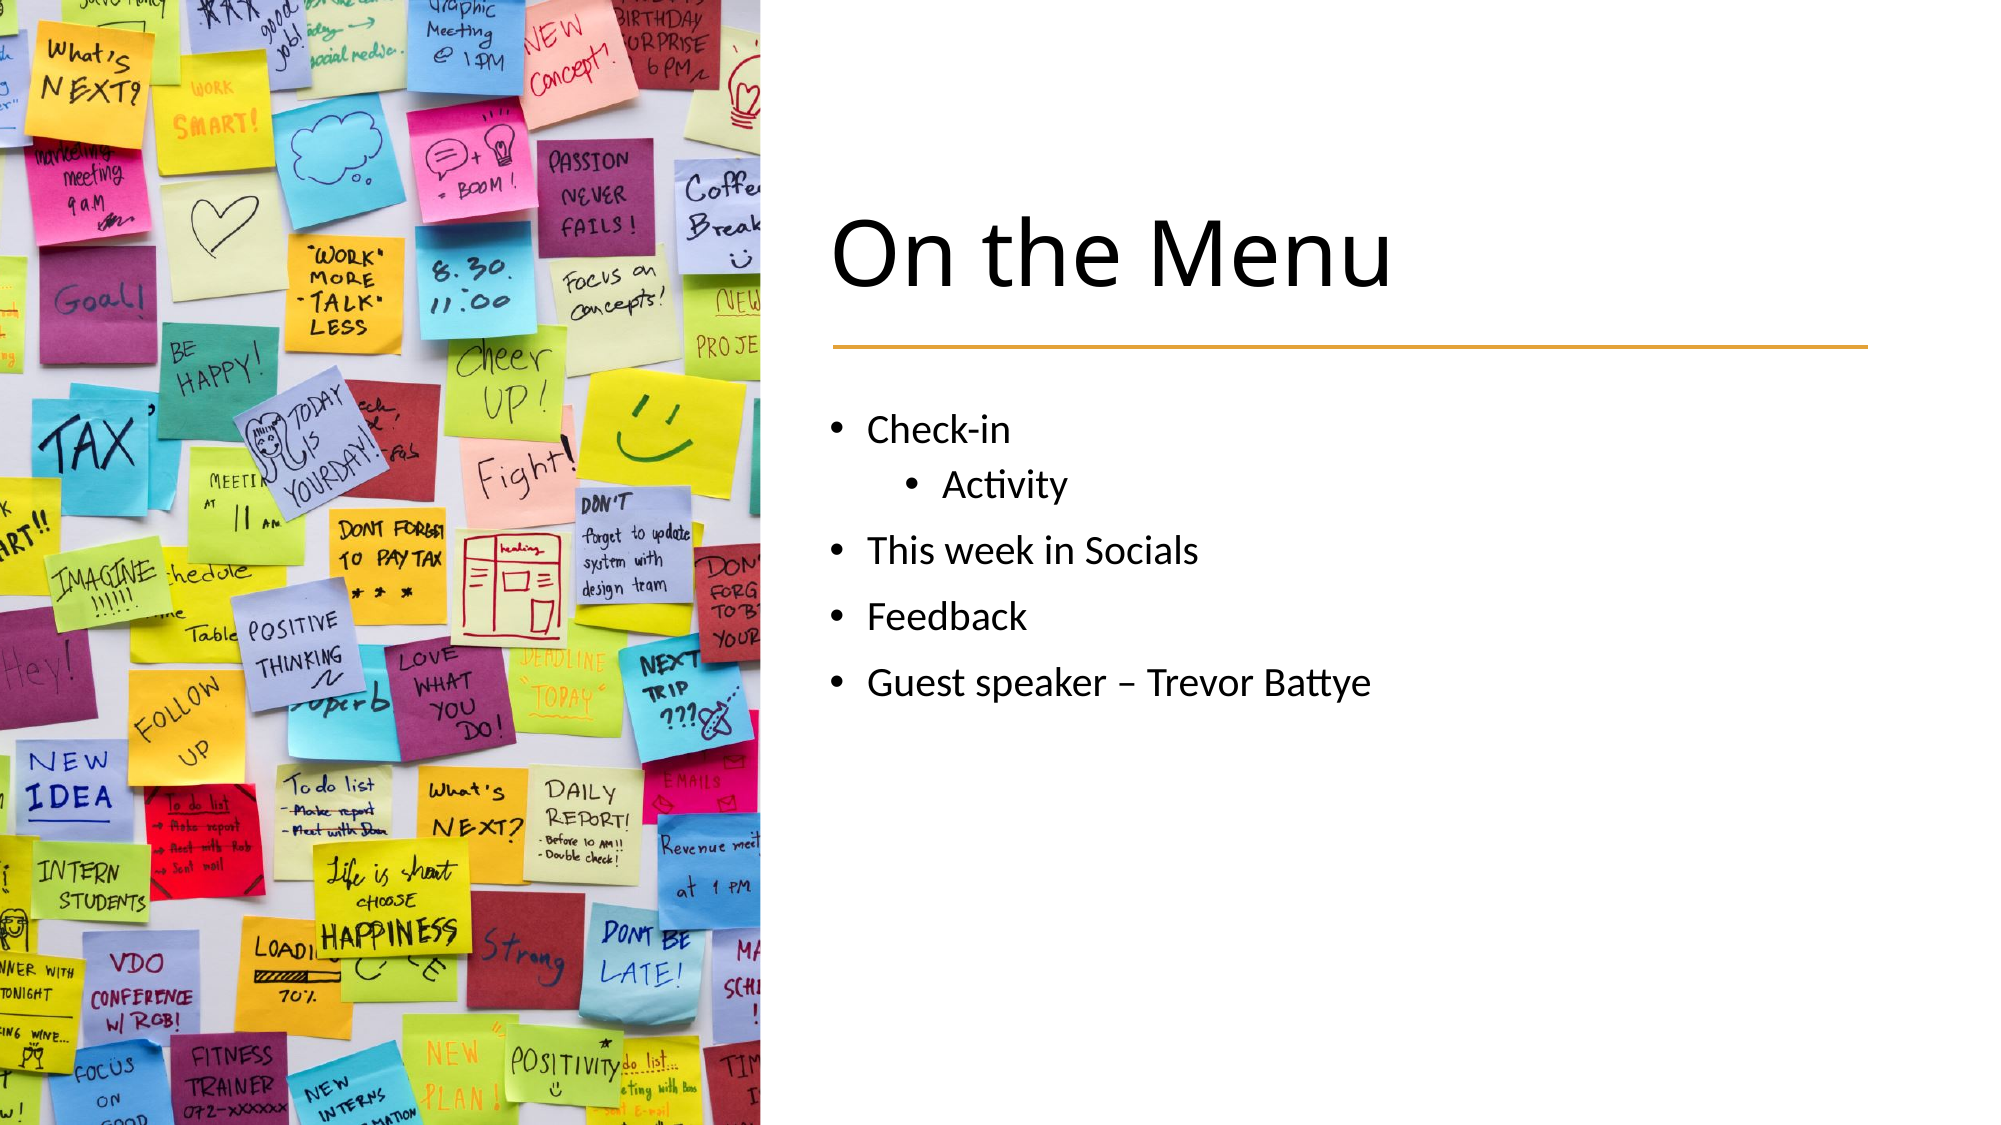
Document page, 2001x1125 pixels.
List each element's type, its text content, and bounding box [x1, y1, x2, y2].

picture [0, 0, 761, 1125]
list Check-in Activity This week in Socials Feedback Guest speaker – Trevor Battye [814, 399, 1895, 1021]
title On the Menu [814, 103, 1895, 315]
